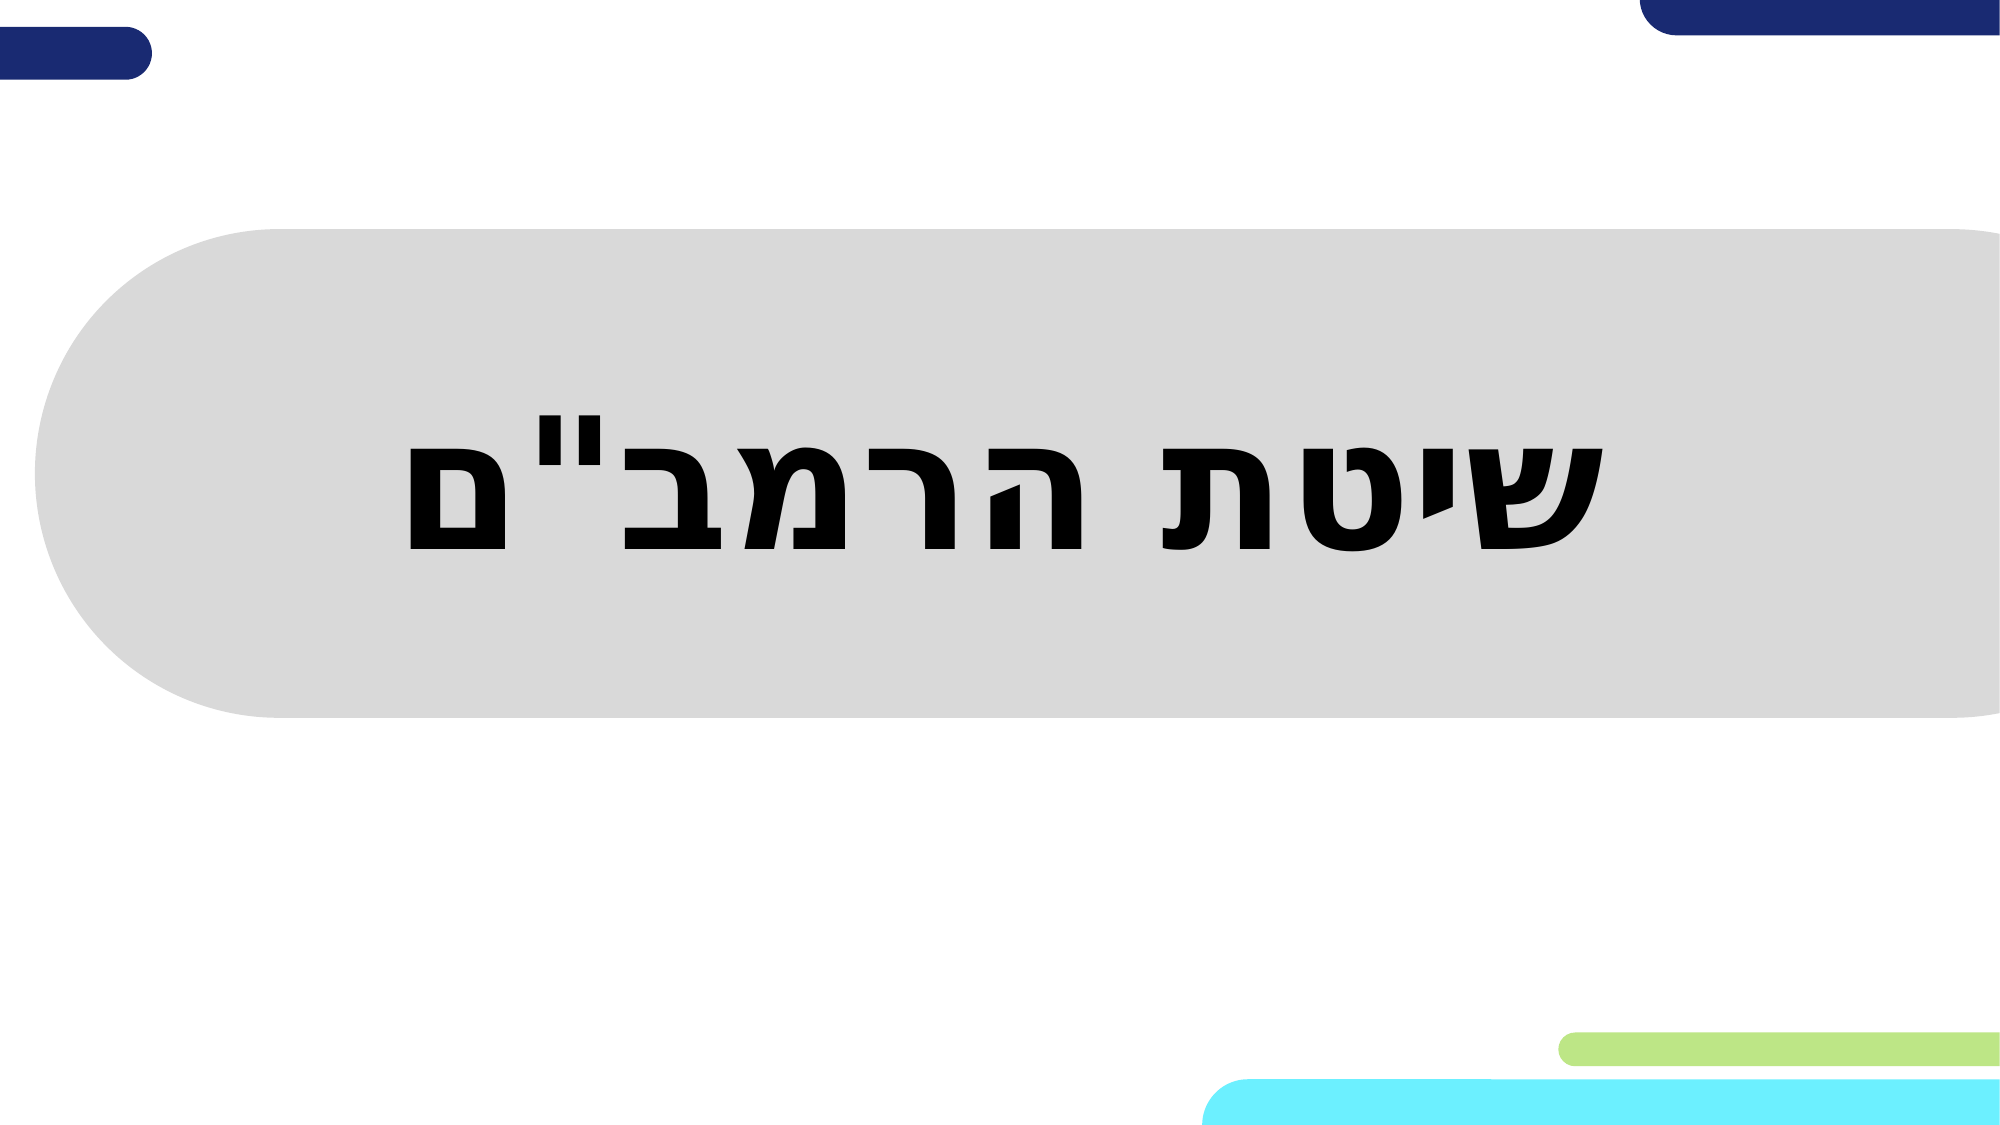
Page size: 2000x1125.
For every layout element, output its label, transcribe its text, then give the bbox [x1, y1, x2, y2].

title שיטת הרמב"ם [108, 372, 1892, 580]
text_box [267, 580, 1778, 758]
